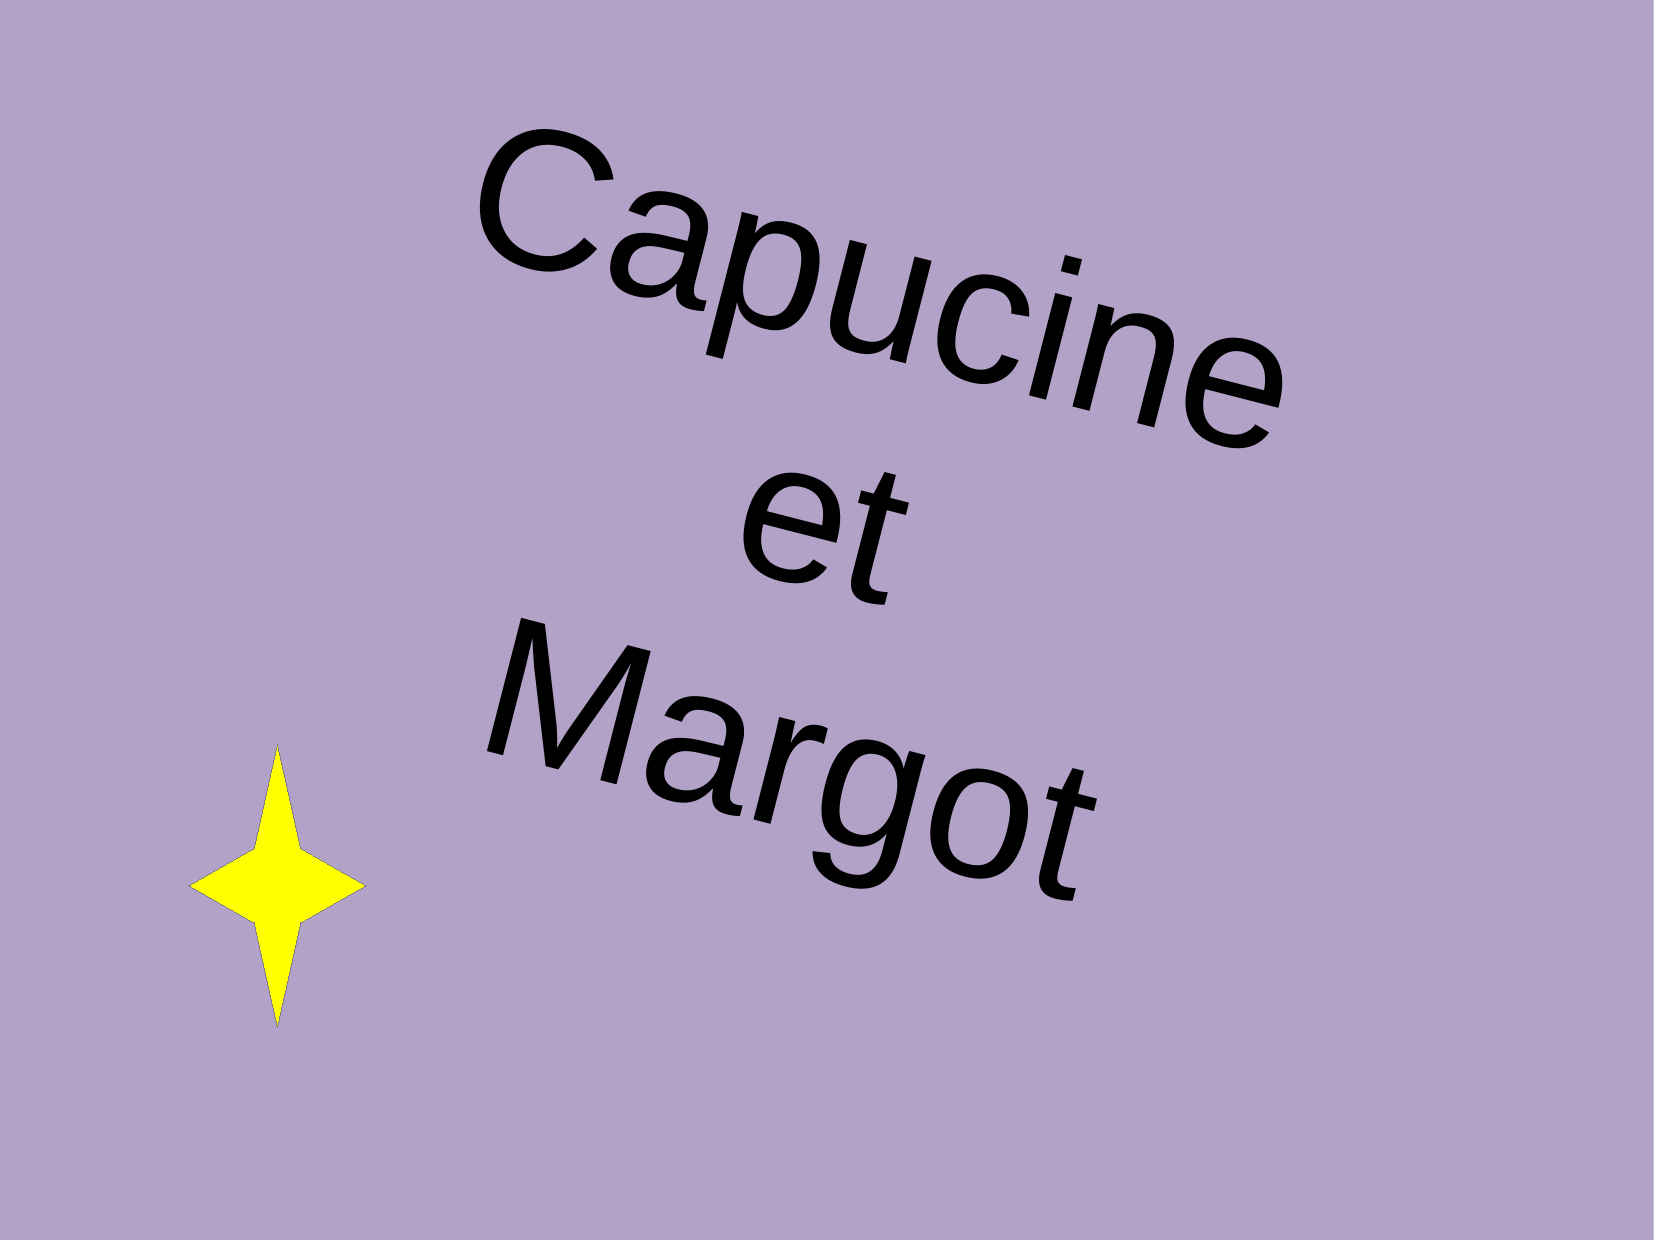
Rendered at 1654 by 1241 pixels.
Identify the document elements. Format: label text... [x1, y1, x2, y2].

text_box [188, 744, 367, 1028]
text_box Capucine et Margot [11, 0, 1654, 1170]
